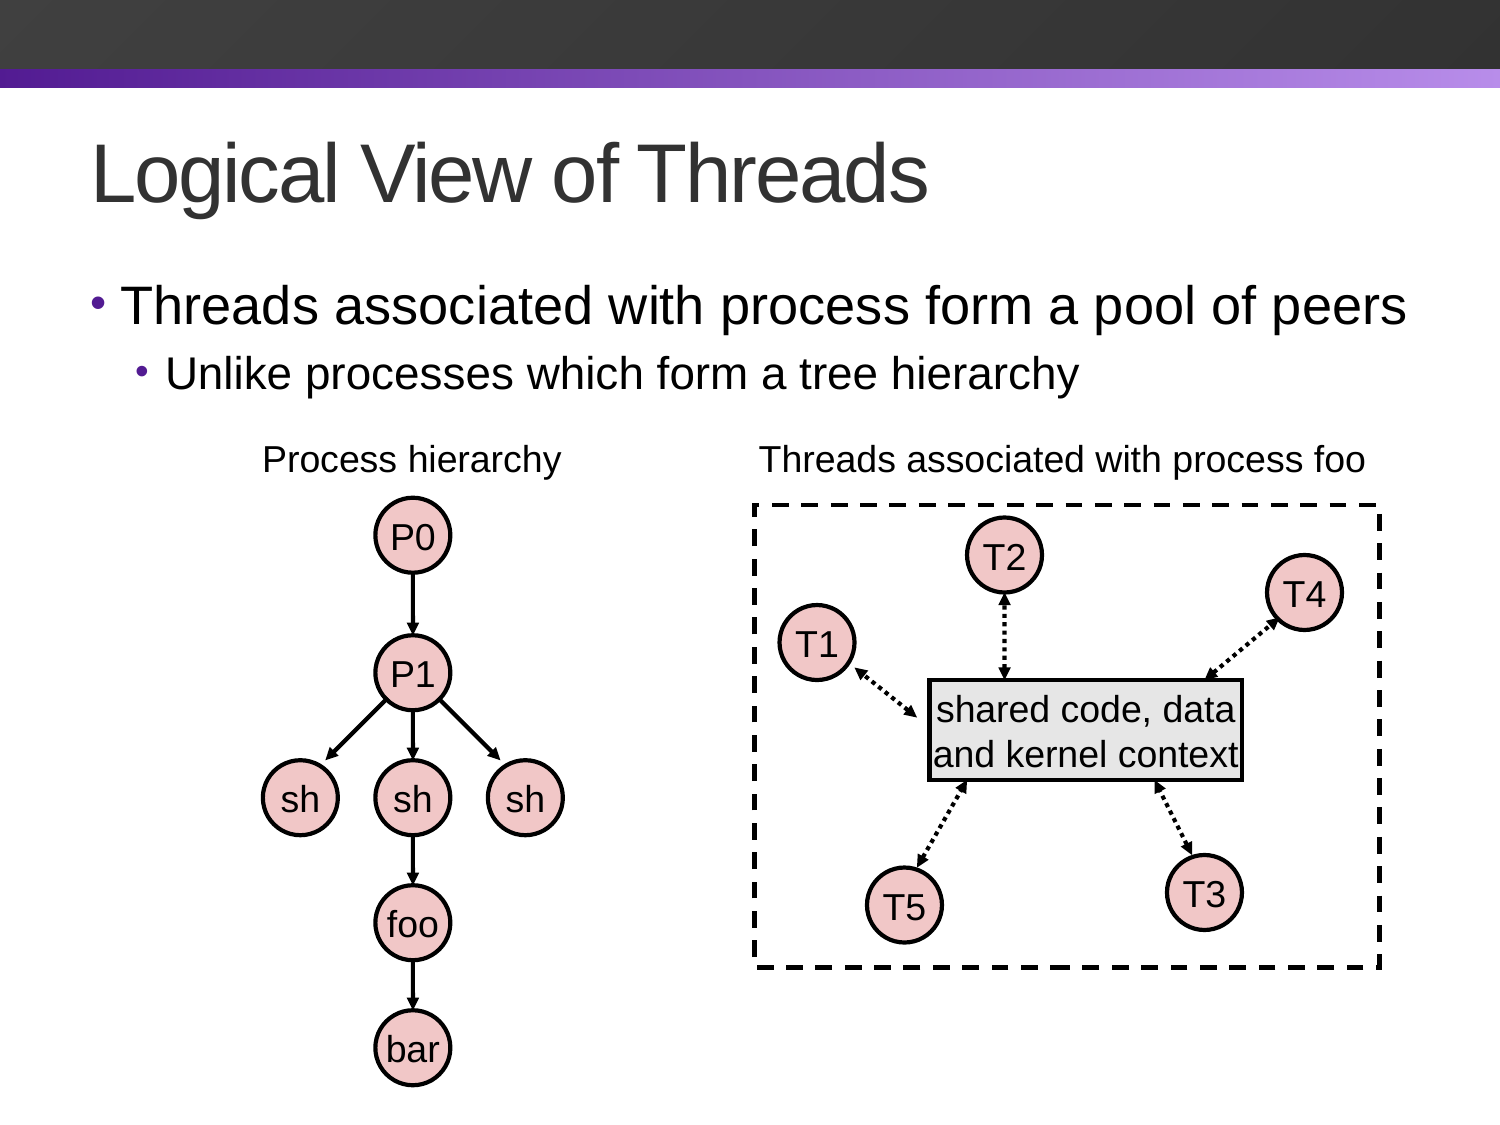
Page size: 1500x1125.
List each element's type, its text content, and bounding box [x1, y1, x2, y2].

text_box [234, 427, 590, 1086]
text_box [717, 427, 1408, 968]
list Threads associated with process form a pool of peers Unlike processes which form a tree hierarchy [75, 262, 1425, 1063]
title Logical View of Threads [75, 87, 1425, 250]
